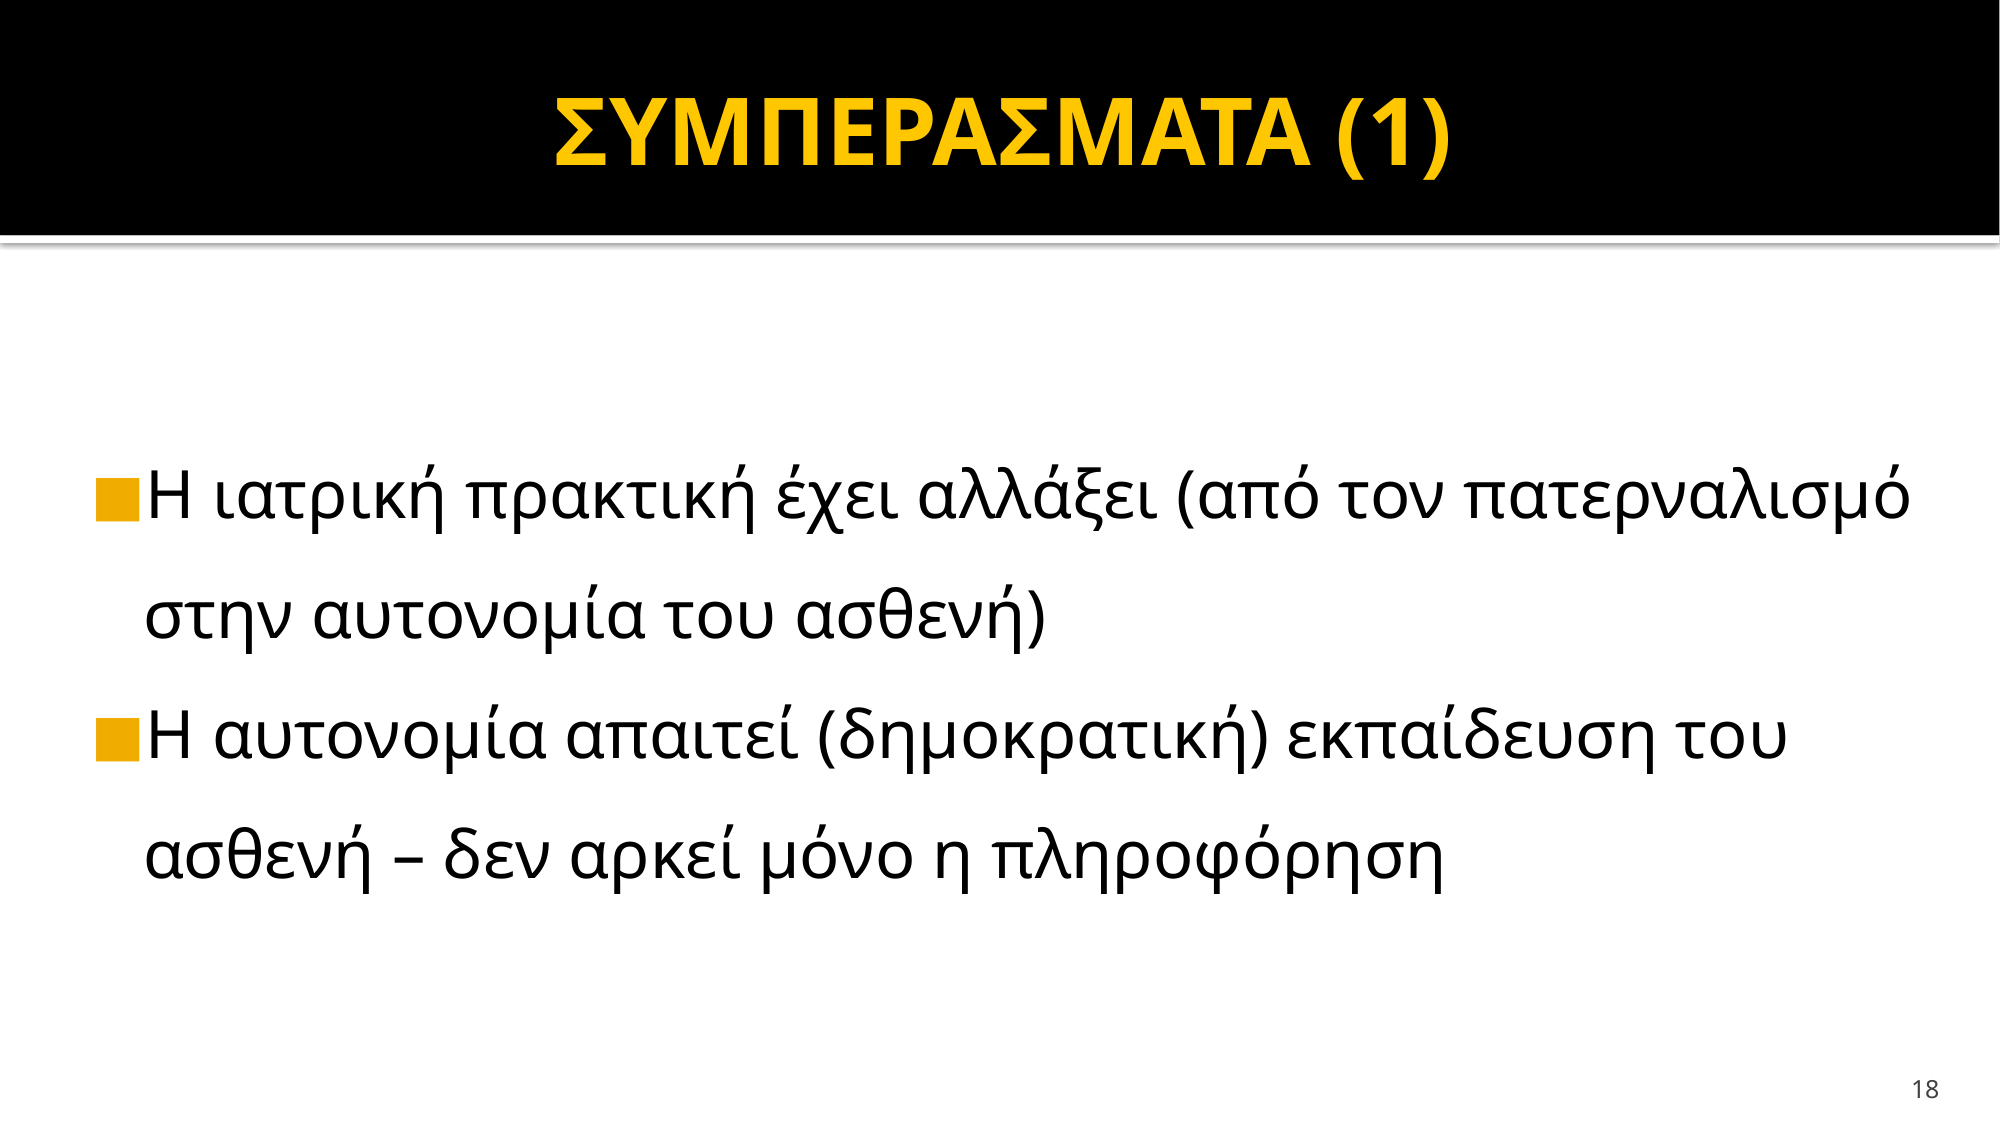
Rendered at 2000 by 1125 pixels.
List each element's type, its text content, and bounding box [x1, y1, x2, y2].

title ΣΥΜΠΕΡΑΣΜΑΤΑ (1) [99, 25, 1900, 231]
list Η ιατρική πρακτική έχει αλλάξει (από τον πατερναλισμό στην αυτονομία του ασθενή) Η αυτονομία απαιτεί (δημοκρατική) εκπαίδευση του ασθενή – δεν αρκεί μόνο η πληροφόρηση [62, 396, 1938, 997]
slide_number ‹#› [1794, 1062, 1955, 1108]
